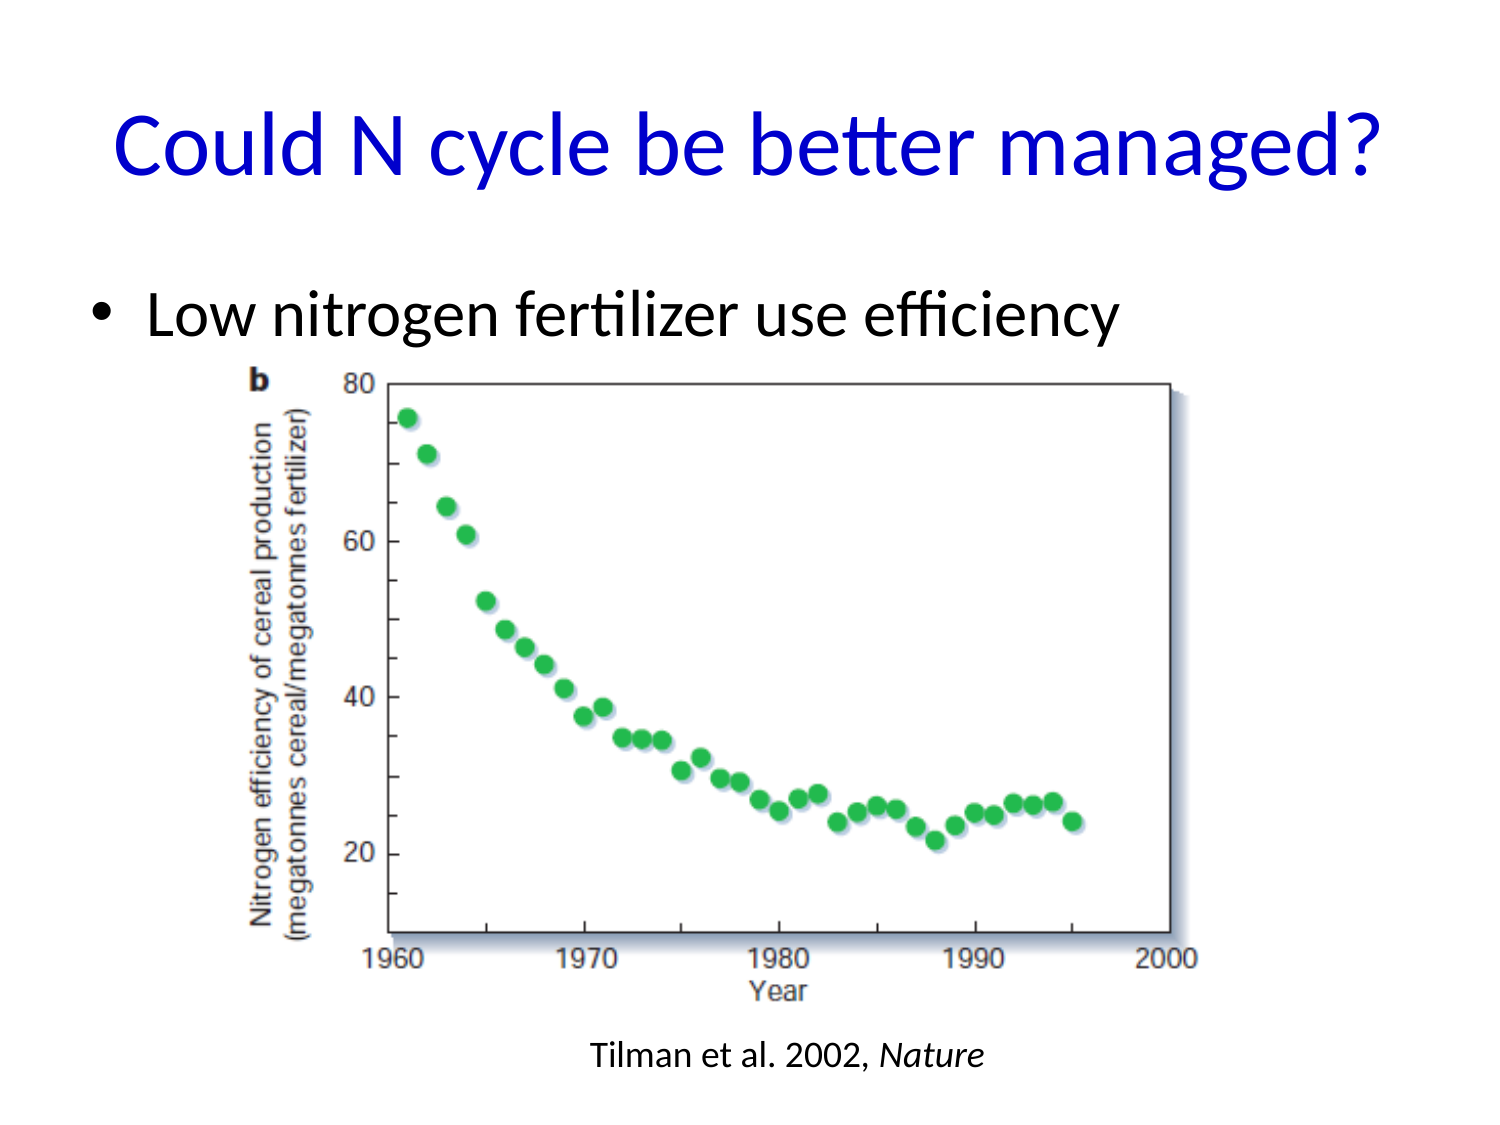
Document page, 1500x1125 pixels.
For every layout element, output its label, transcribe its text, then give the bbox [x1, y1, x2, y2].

title Could N cycle be better managed? [75, 45, 1425, 233]
list Low nitrogen fertilizer use efficiency [75, 262, 1388, 1005]
text_box Tilman et al. 2002, Nature [575, 1033, 1009, 1083]
picture [229, 361, 1223, 1026]
